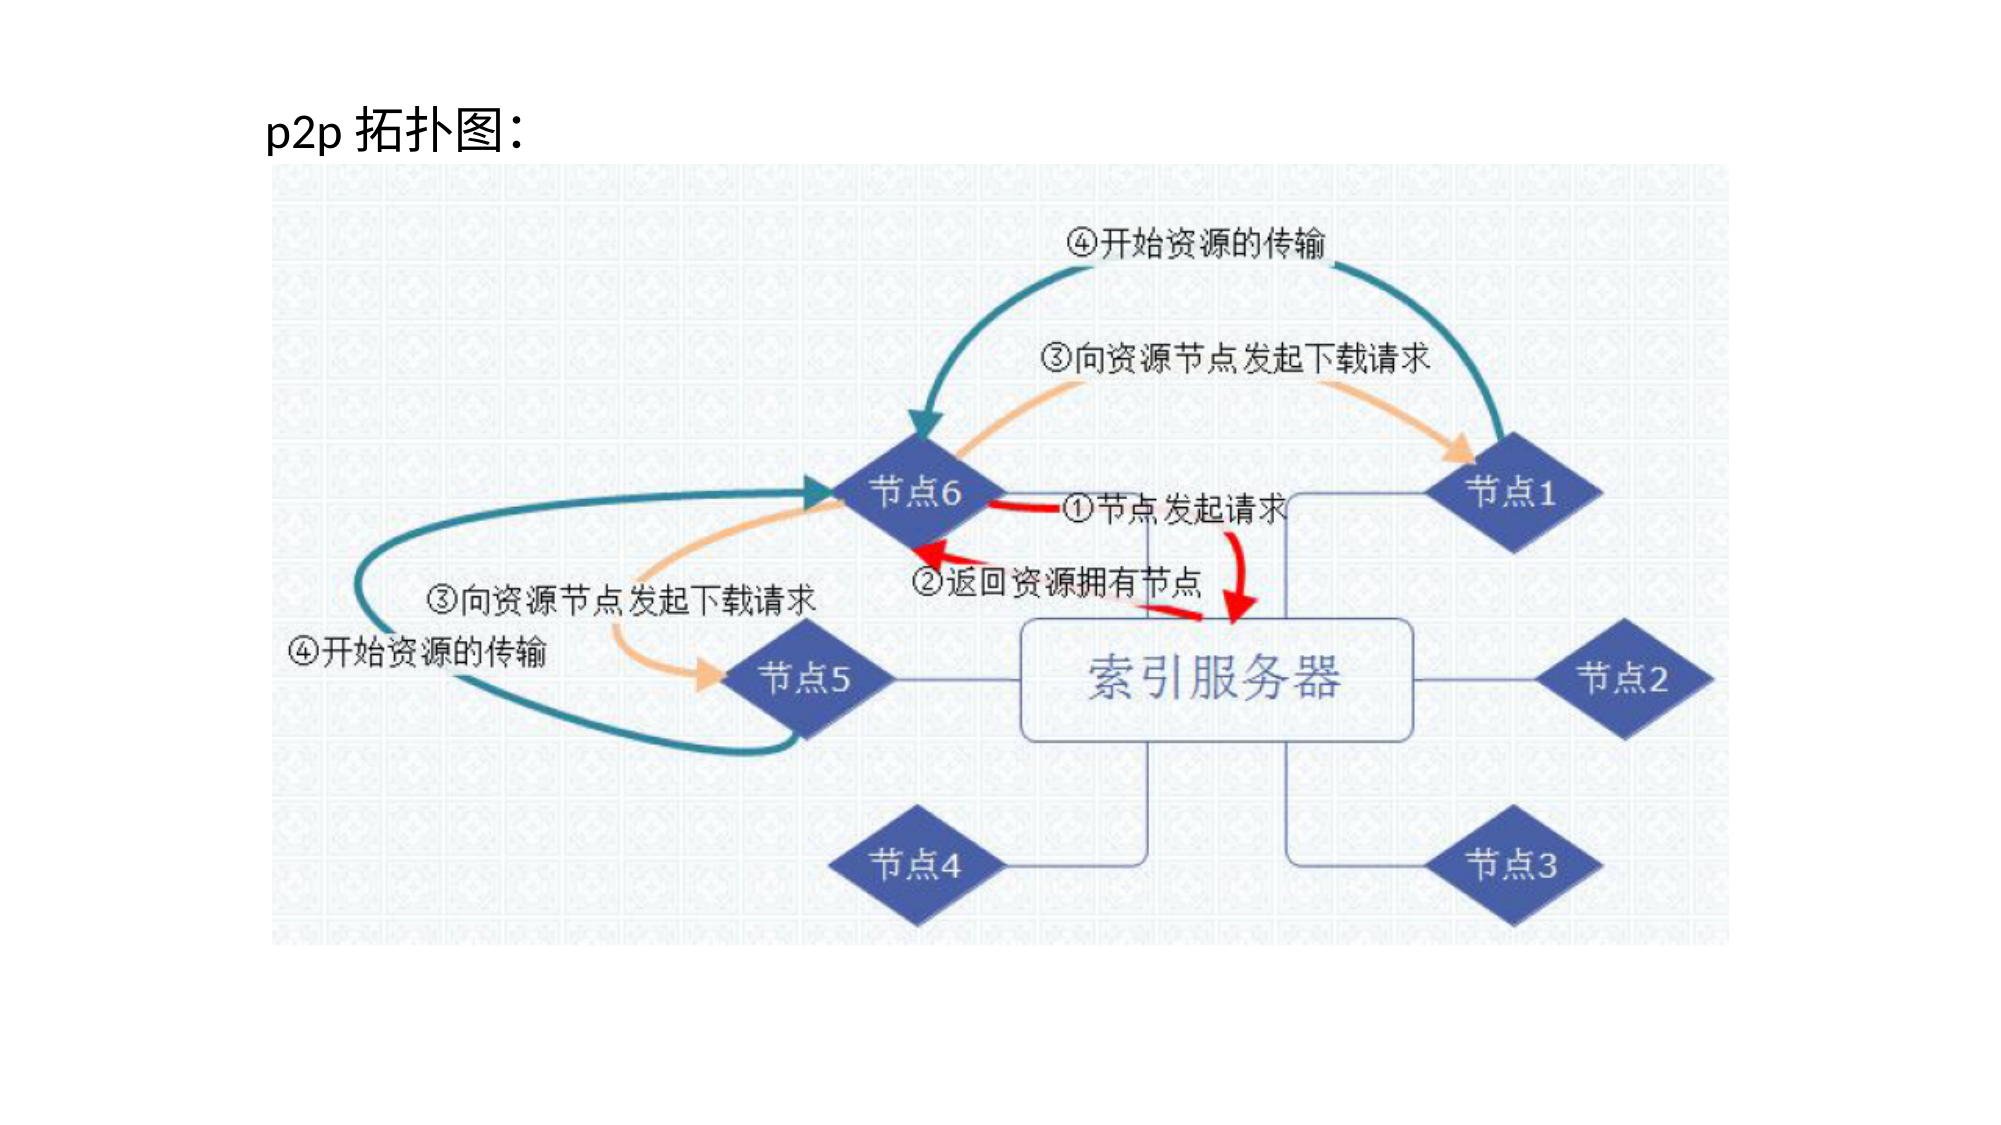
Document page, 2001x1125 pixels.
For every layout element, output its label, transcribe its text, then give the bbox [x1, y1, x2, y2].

picture [271, 164, 1729, 961]
subtitle p2p拓扑图： [249, 98, 1750, 1068]
